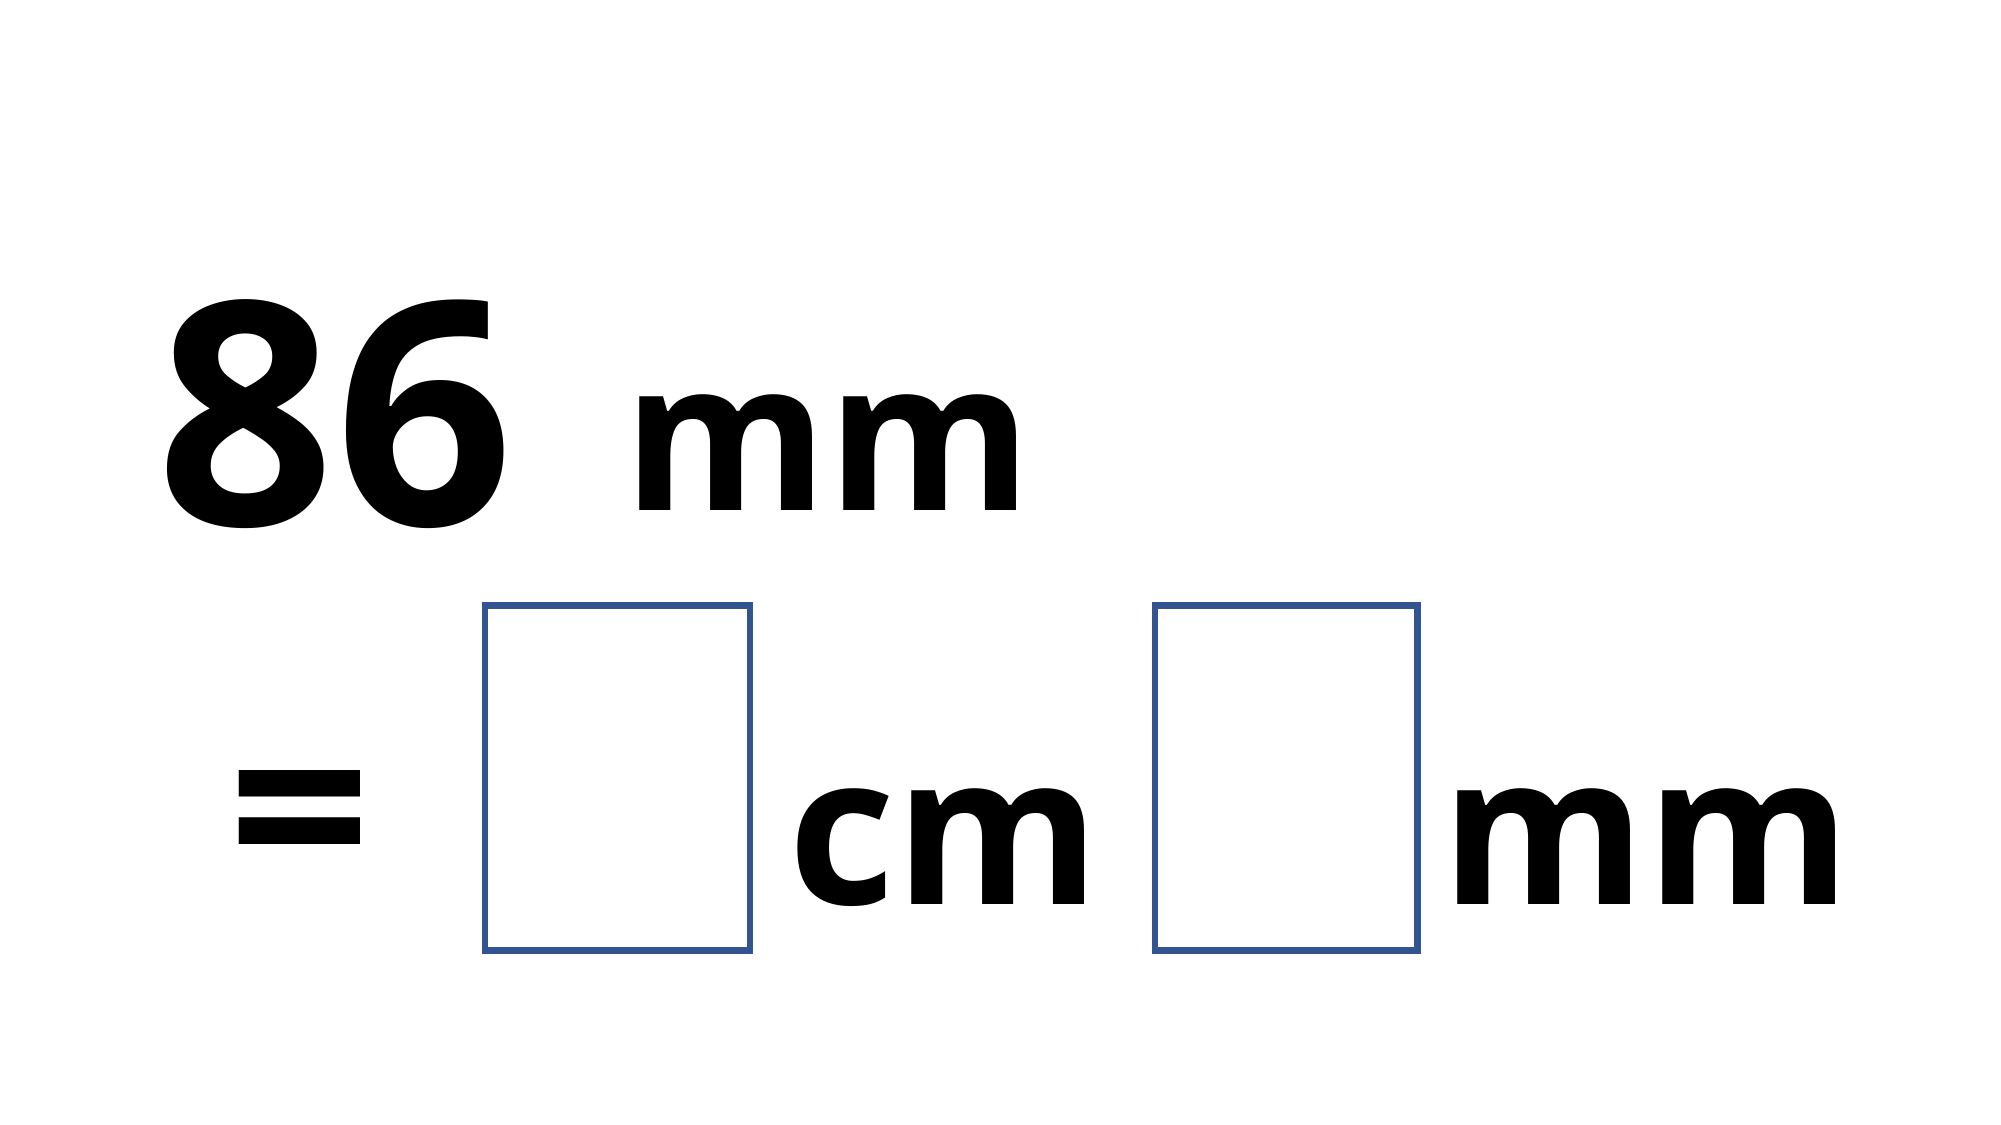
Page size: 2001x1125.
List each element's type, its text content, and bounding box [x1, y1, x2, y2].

text_box 6 [1169, 599, 1427, 990]
text_box mm [608, 294, 1076, 559]
text_box = [214, 638, 476, 953]
text_box 8 [530, 599, 793, 990]
text_box [484, 605, 751, 952]
text_box 86 [141, 205, 609, 596]
text_box [1154, 605, 1419, 952]
text_box mm [1426, 688, 1894, 954]
text_box cm [773, 688, 1146, 954]
